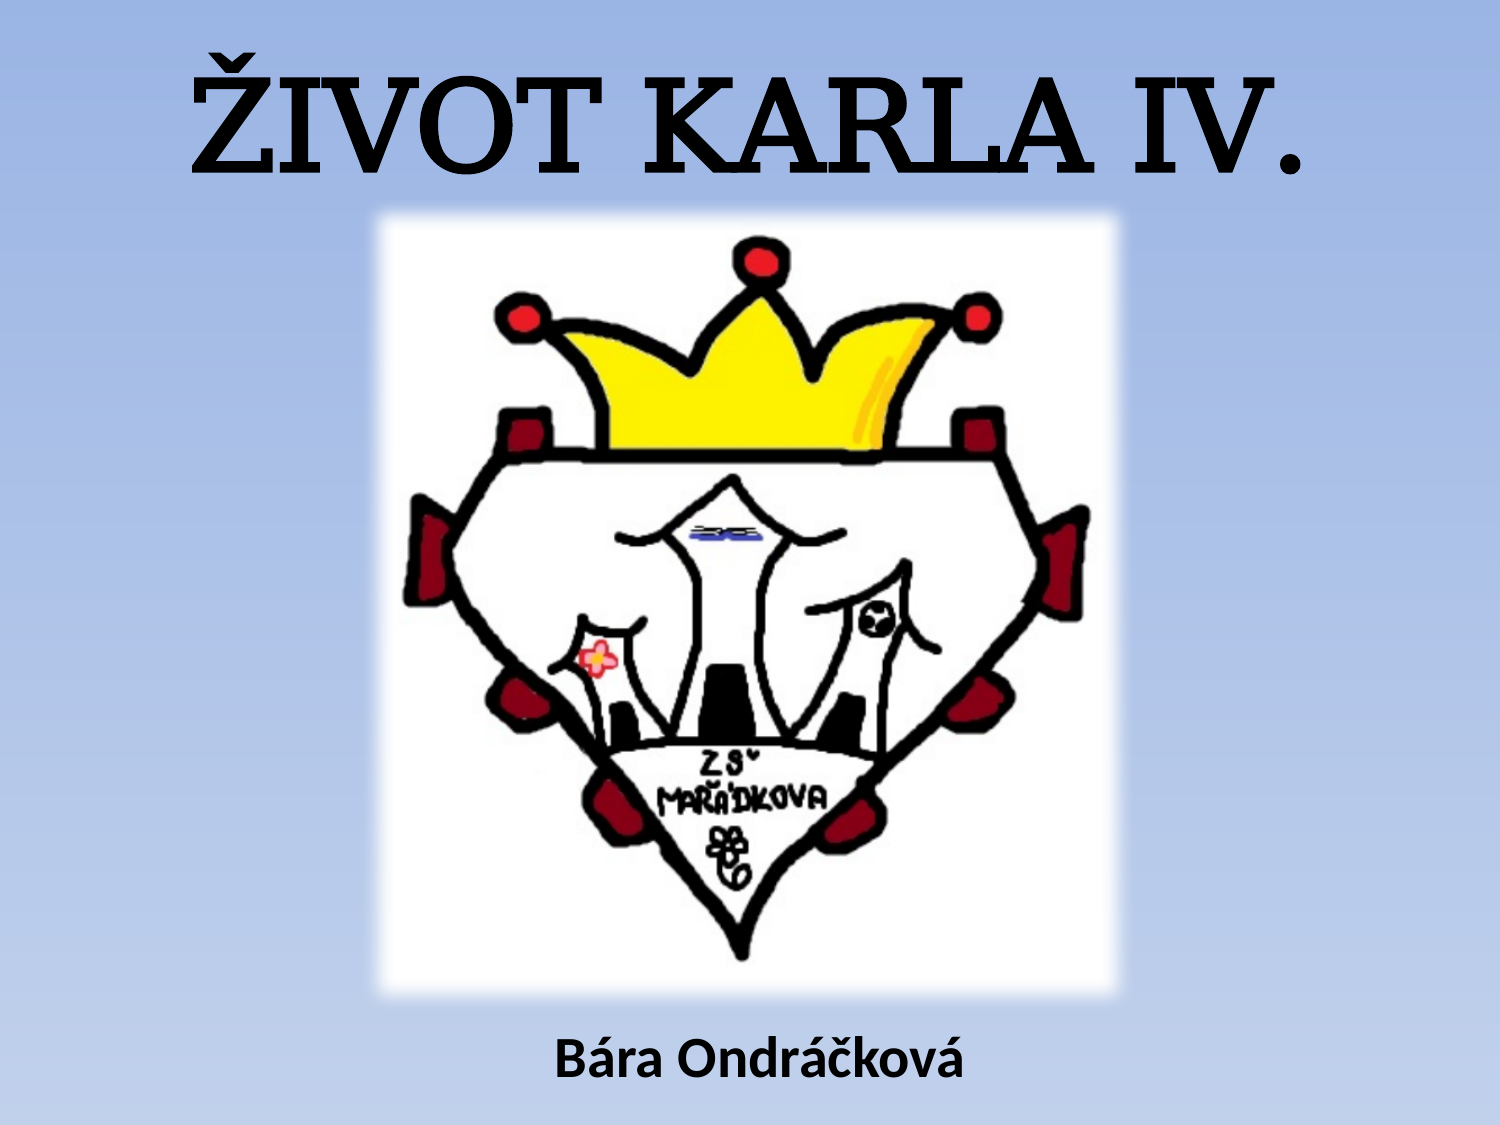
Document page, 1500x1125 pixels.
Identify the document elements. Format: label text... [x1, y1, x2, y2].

title ŽIVOT KARLA IV. [112, 0, 1388, 242]
picture [359, 195, 1136, 1012]
text_box Bára Ondráčková [540, 1020, 981, 1097]
